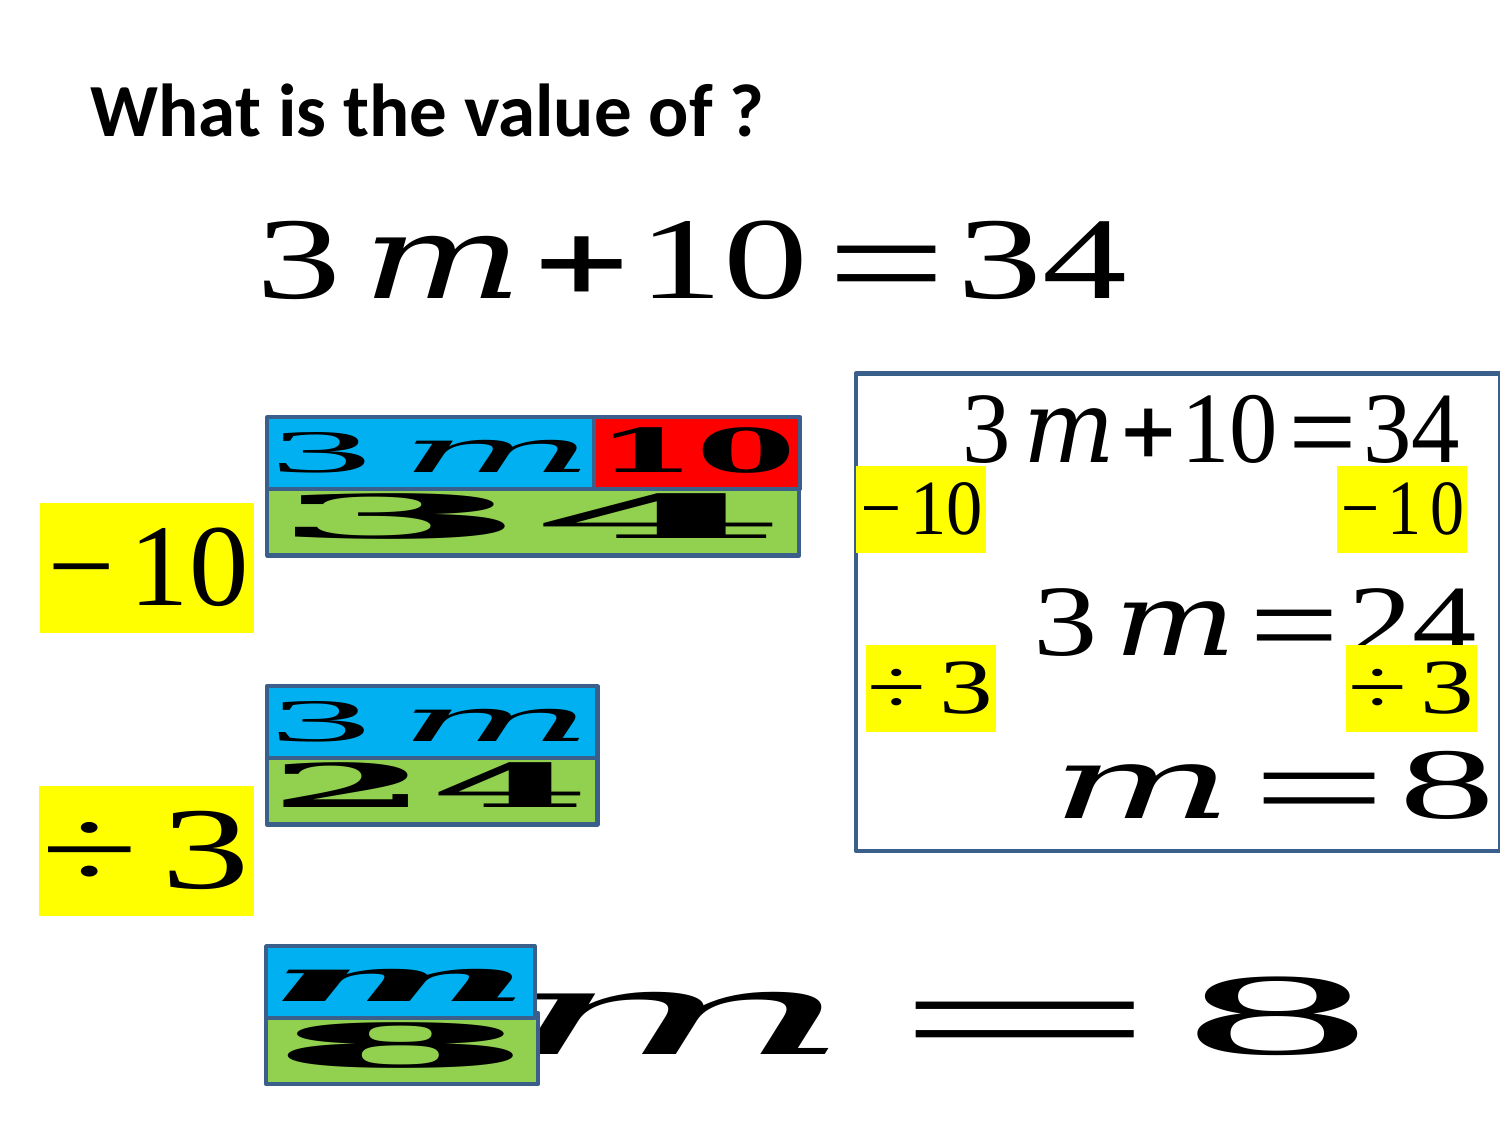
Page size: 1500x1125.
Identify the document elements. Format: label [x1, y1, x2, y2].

text_box [269, 419, 799, 554]
text_box [268, 688, 596, 823]
text_box [267, 947, 536, 1083]
text_box [854, 371, 1500, 853]
